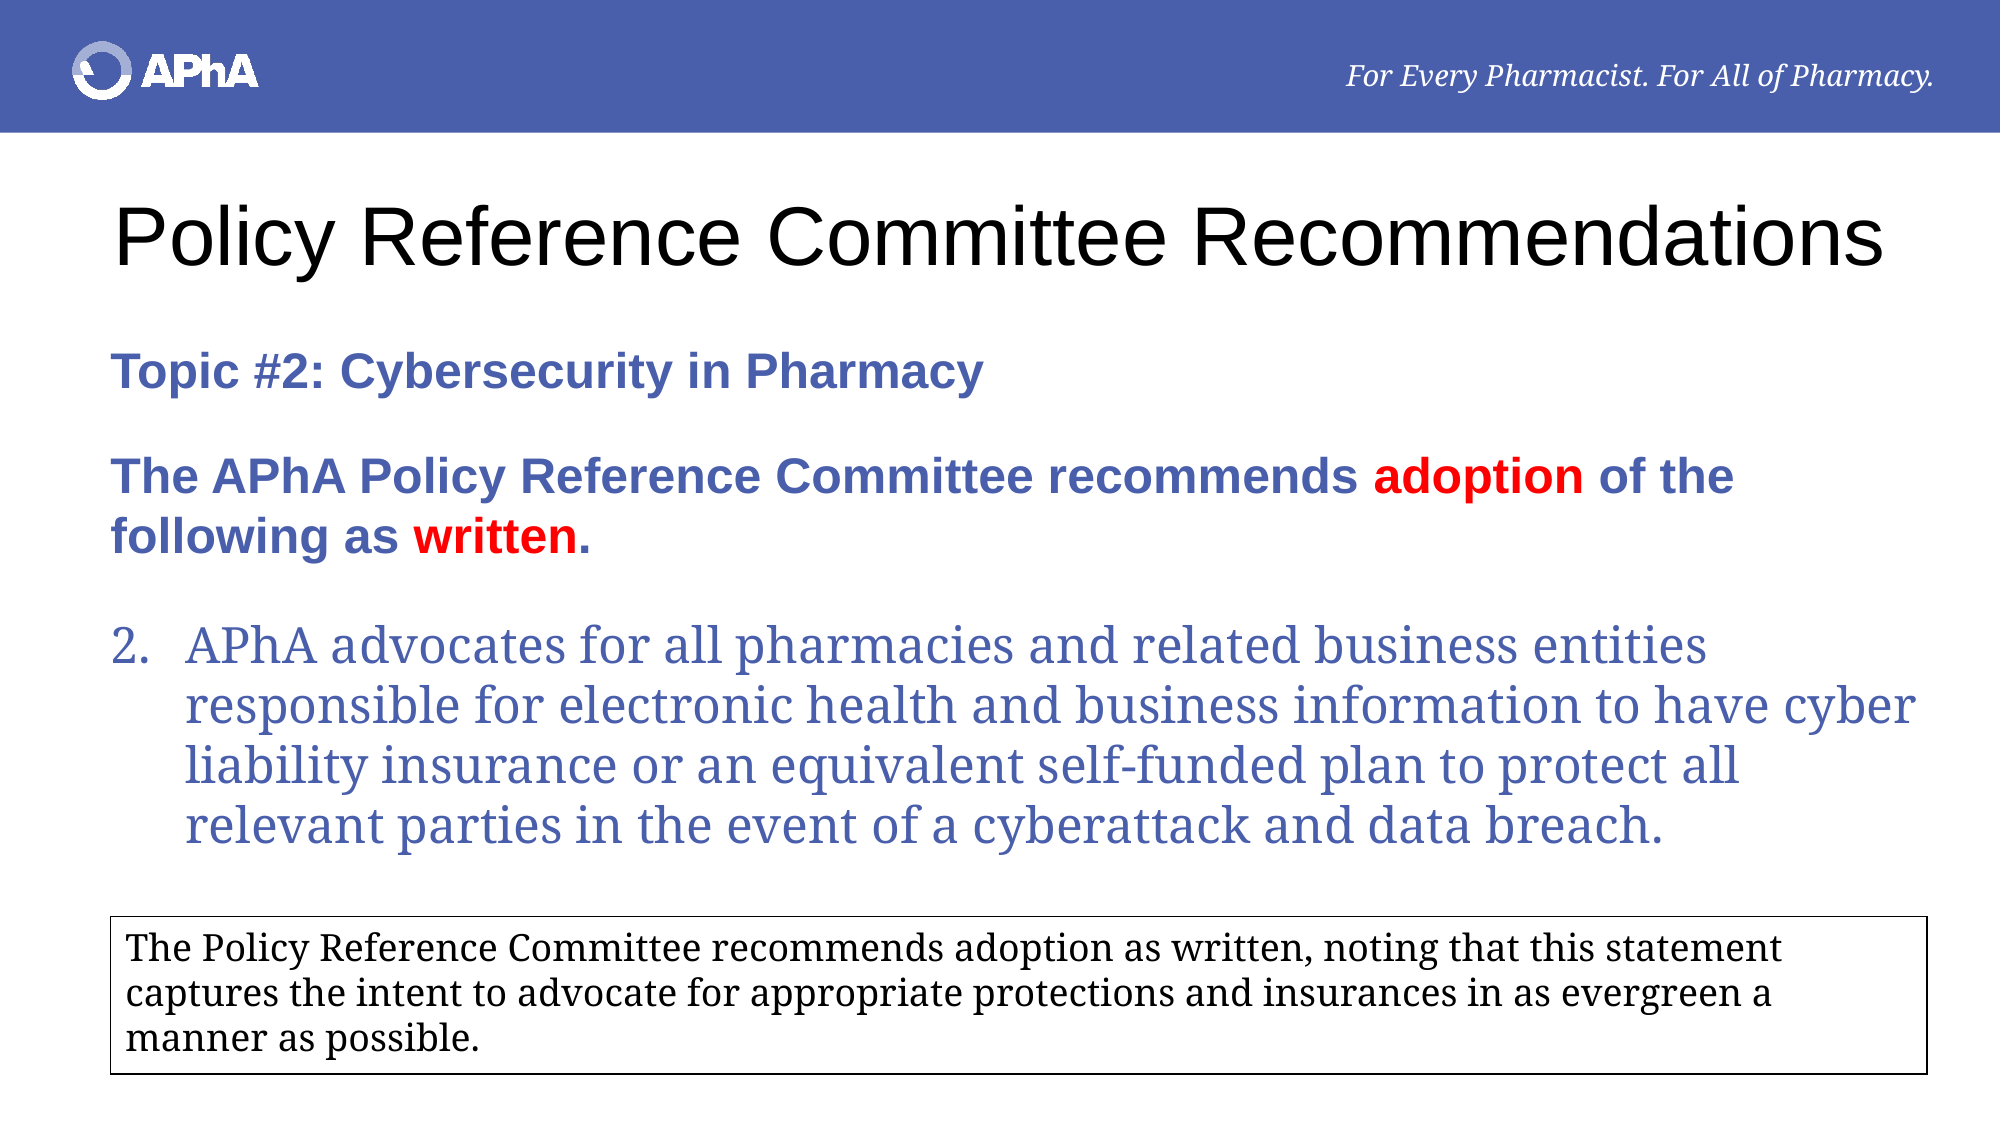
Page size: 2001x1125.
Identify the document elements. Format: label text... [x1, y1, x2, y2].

text_box Topic #2: Cybersecurity in Pharmacy The APhA Policy Reference Committee recommends adoption of the following as written. APhA advocates for all pharmacies and related business entities responsible for electronic health and business information to have cyber liability insurance or an equivalent self-funded plan to protect all relevant parties in the event of a cyberattack and data breach. [110, 338, 1927, 854]
picture [72, 41, 259, 100]
text_box The Policy Reference Committee recommends adoption as written, noting that this statement captures the intent to advocate for appropriate protections and insurances in as evergreen a manner as possible. [110, 916, 1927, 1075]
slide_number 20 [1883, 1050, 1928, 1081]
title Policy Reference Committee Recommendations [72, 174, 1928, 320]
